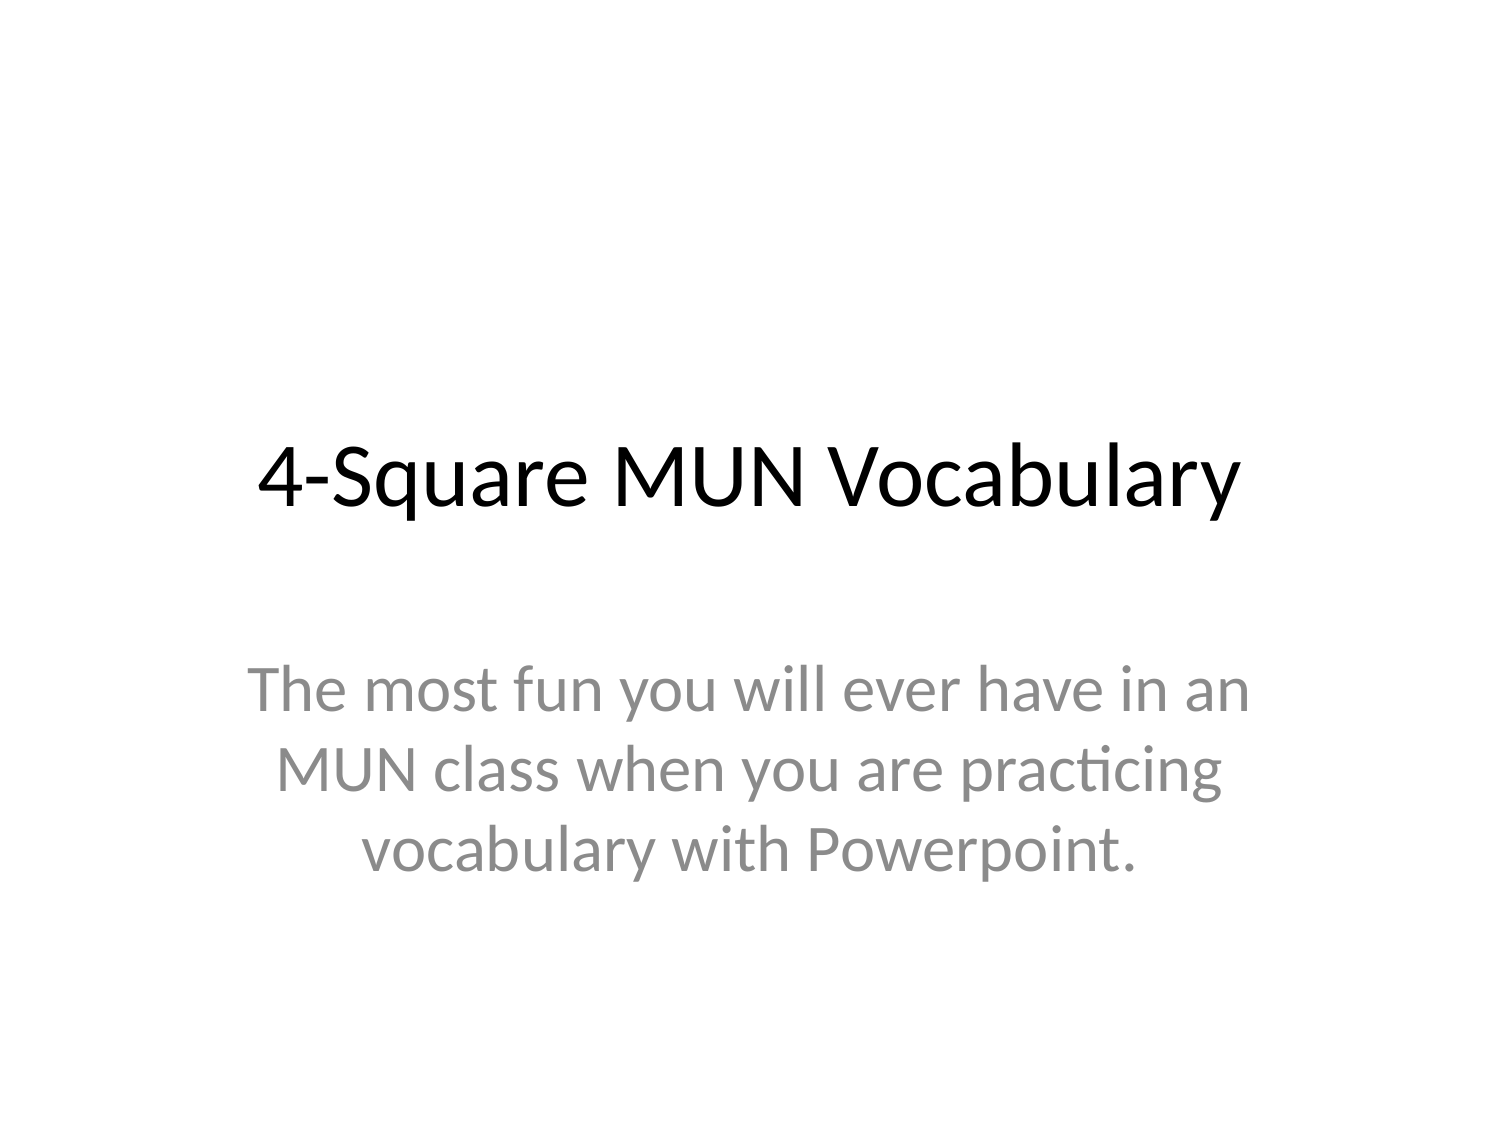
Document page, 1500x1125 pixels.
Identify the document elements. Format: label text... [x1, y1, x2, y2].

title 4-Square MUN Vocabulary [112, 349, 1388, 591]
subtitle The most fun you will ever have in an MUN class when you are practicing vocabulary with Powerpoint. [225, 637, 1275, 925]
